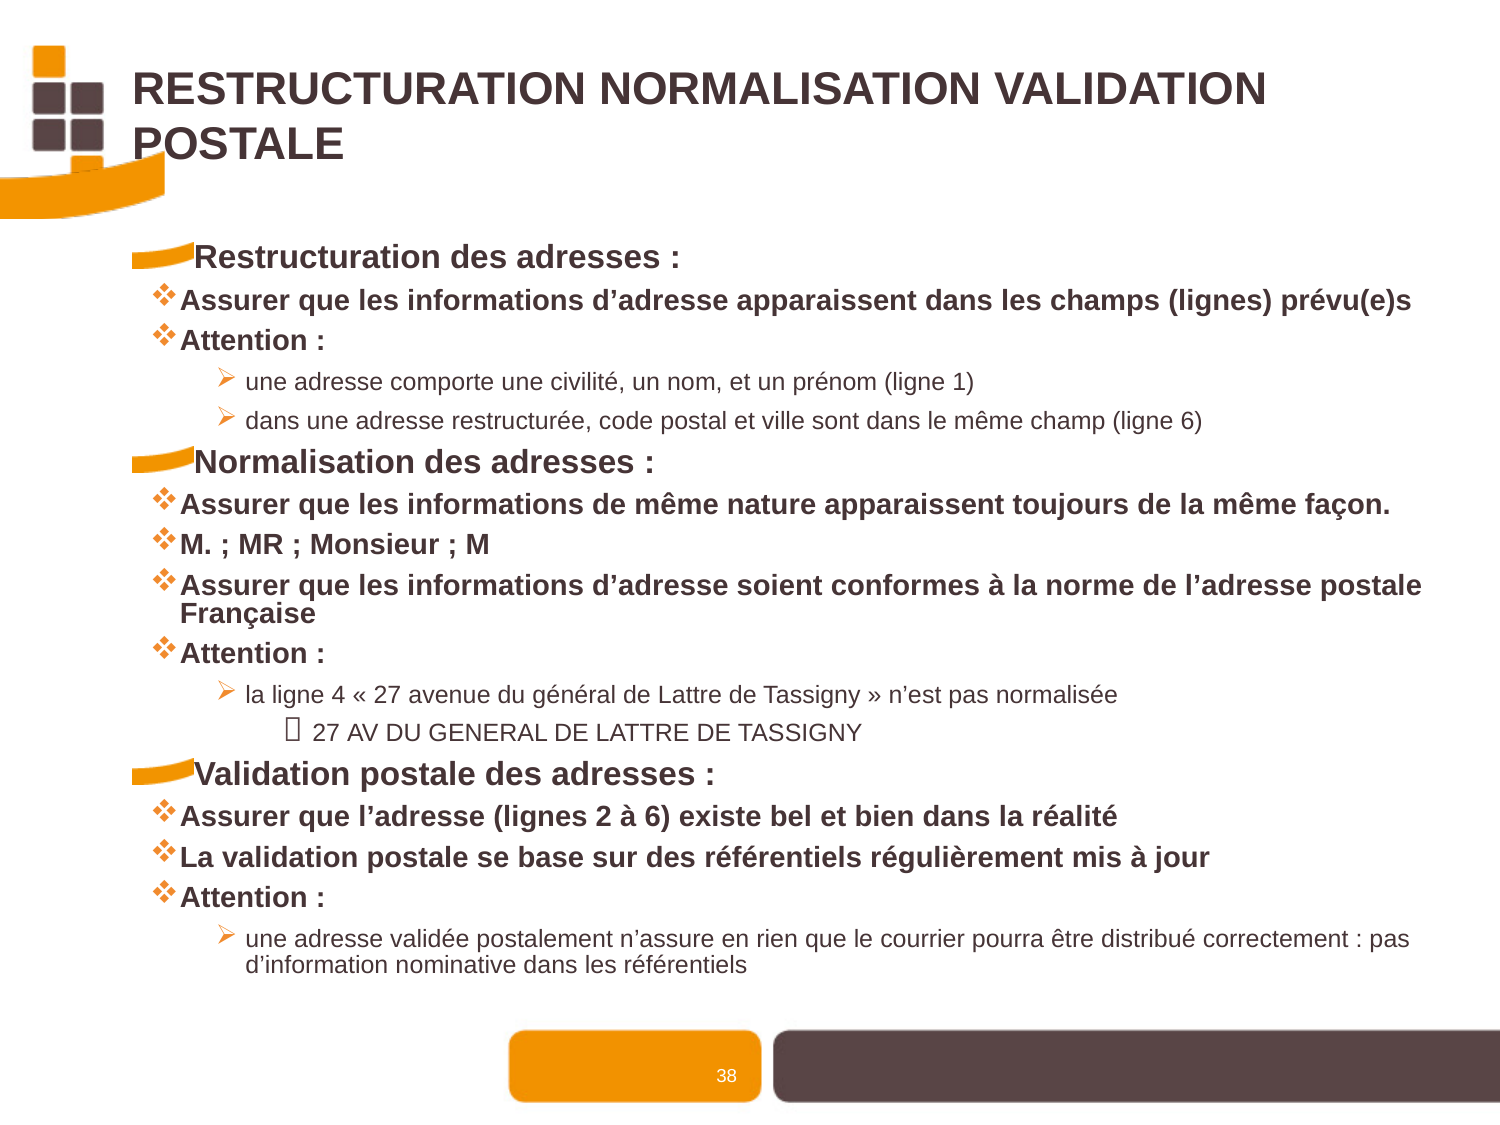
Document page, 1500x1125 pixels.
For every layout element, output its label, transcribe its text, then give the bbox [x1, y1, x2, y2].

picture [0, 0, 1500, 1125]
title Restructuration Normalisation Validation Postale [118, 51, 1469, 180]
list Restructuration des adresses : Assurer que les informations d’adresse apparaissent dans les champs (lignes) prévu(e)s Attention : une adresse comporte une civilité, un nom, et un prénom (ligne 1) dans une adresse restructurée, code postal et ville sont dans le même champ (ligne 6) Normalisation des adresses : Assurer que les informations de même nature apparaissent toujours de la même façon. M. ; MR ; Monsieur ; M Assurer que les informations d’adresse soient conformes à la norme de l’adresse postale Française Attention : la ligne 4 « 27 avenue du général de Lattre de Tassigny » n’est pas normalisée  27 AV DU GENERAL DE LATTRE DE TASSIGNY Validation postale des adresses : Assurer que l’adresse (lignes 2 à 6) existe bel et bien dans la réalité La validation postale se base sur des référentiels régulièrement mis à jour Attention : une adresse validée postalement n’assure en rien que le courrier pourra être distribué correctement : pas d’information nominative dans les référentiels [118, 236, 1468, 905]
